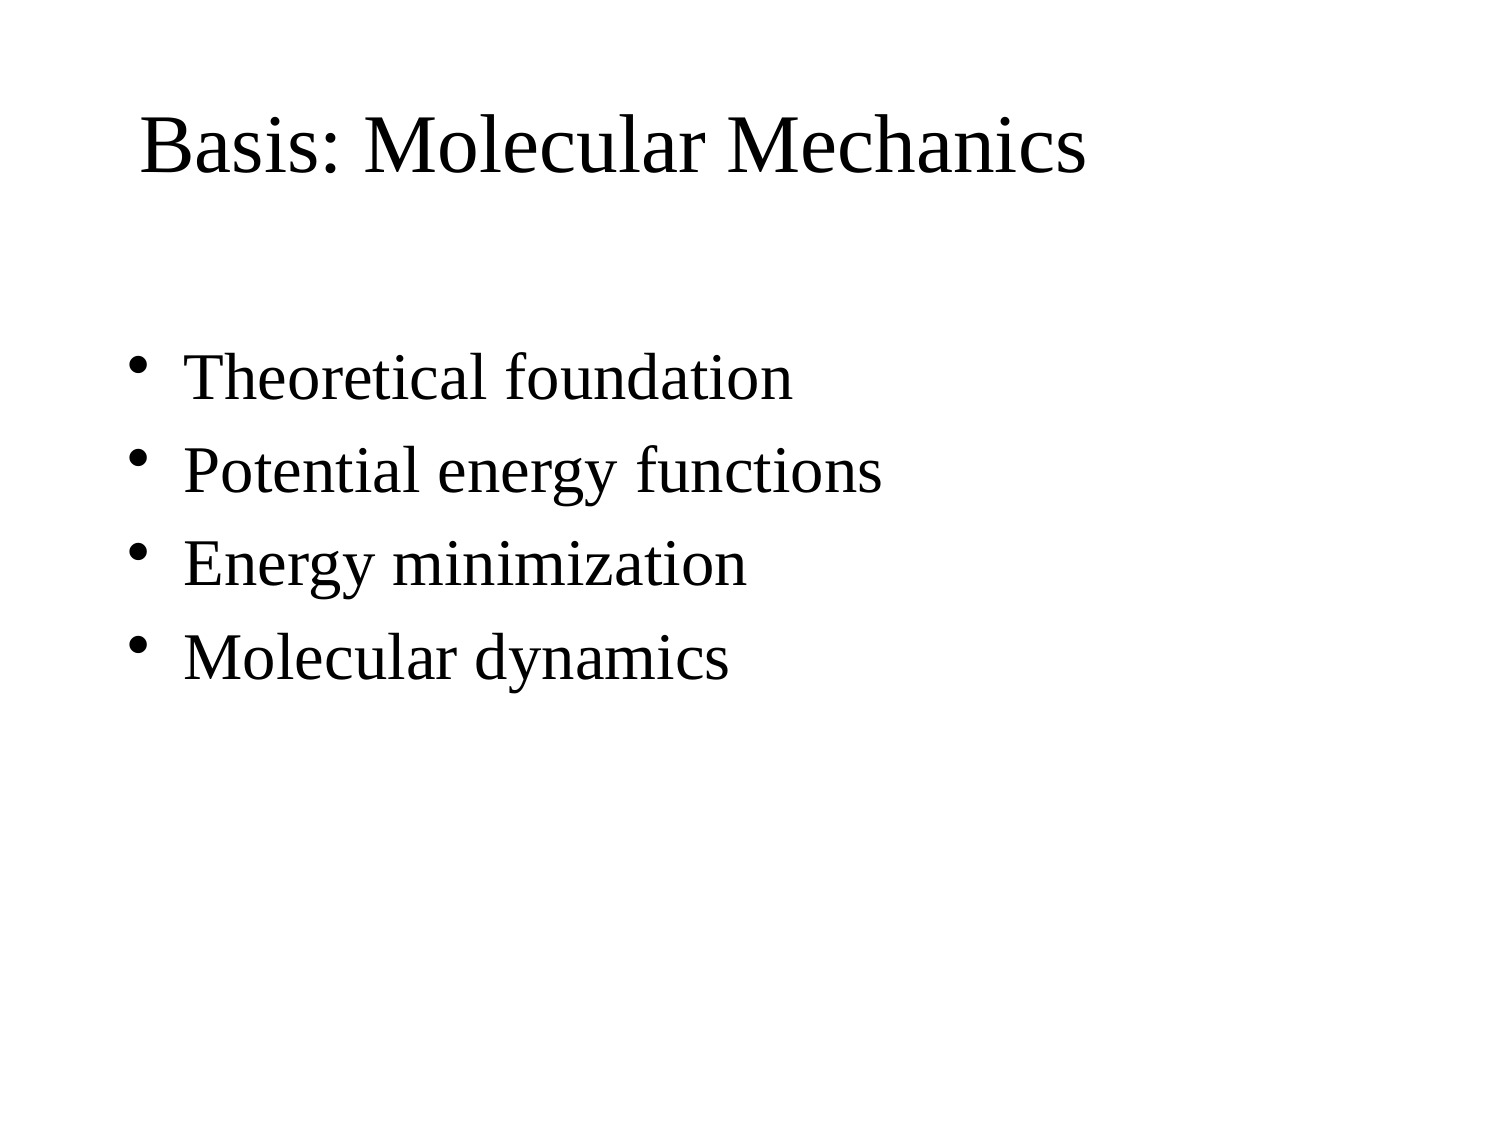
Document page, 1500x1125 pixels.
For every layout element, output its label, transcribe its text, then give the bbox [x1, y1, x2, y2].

title Basis: Molecular Mechanics [40, 44, 1188, 233]
list Theoretical foundation Potential energy functions Energy minimization Molecular dynamics [112, 324, 1388, 1001]
